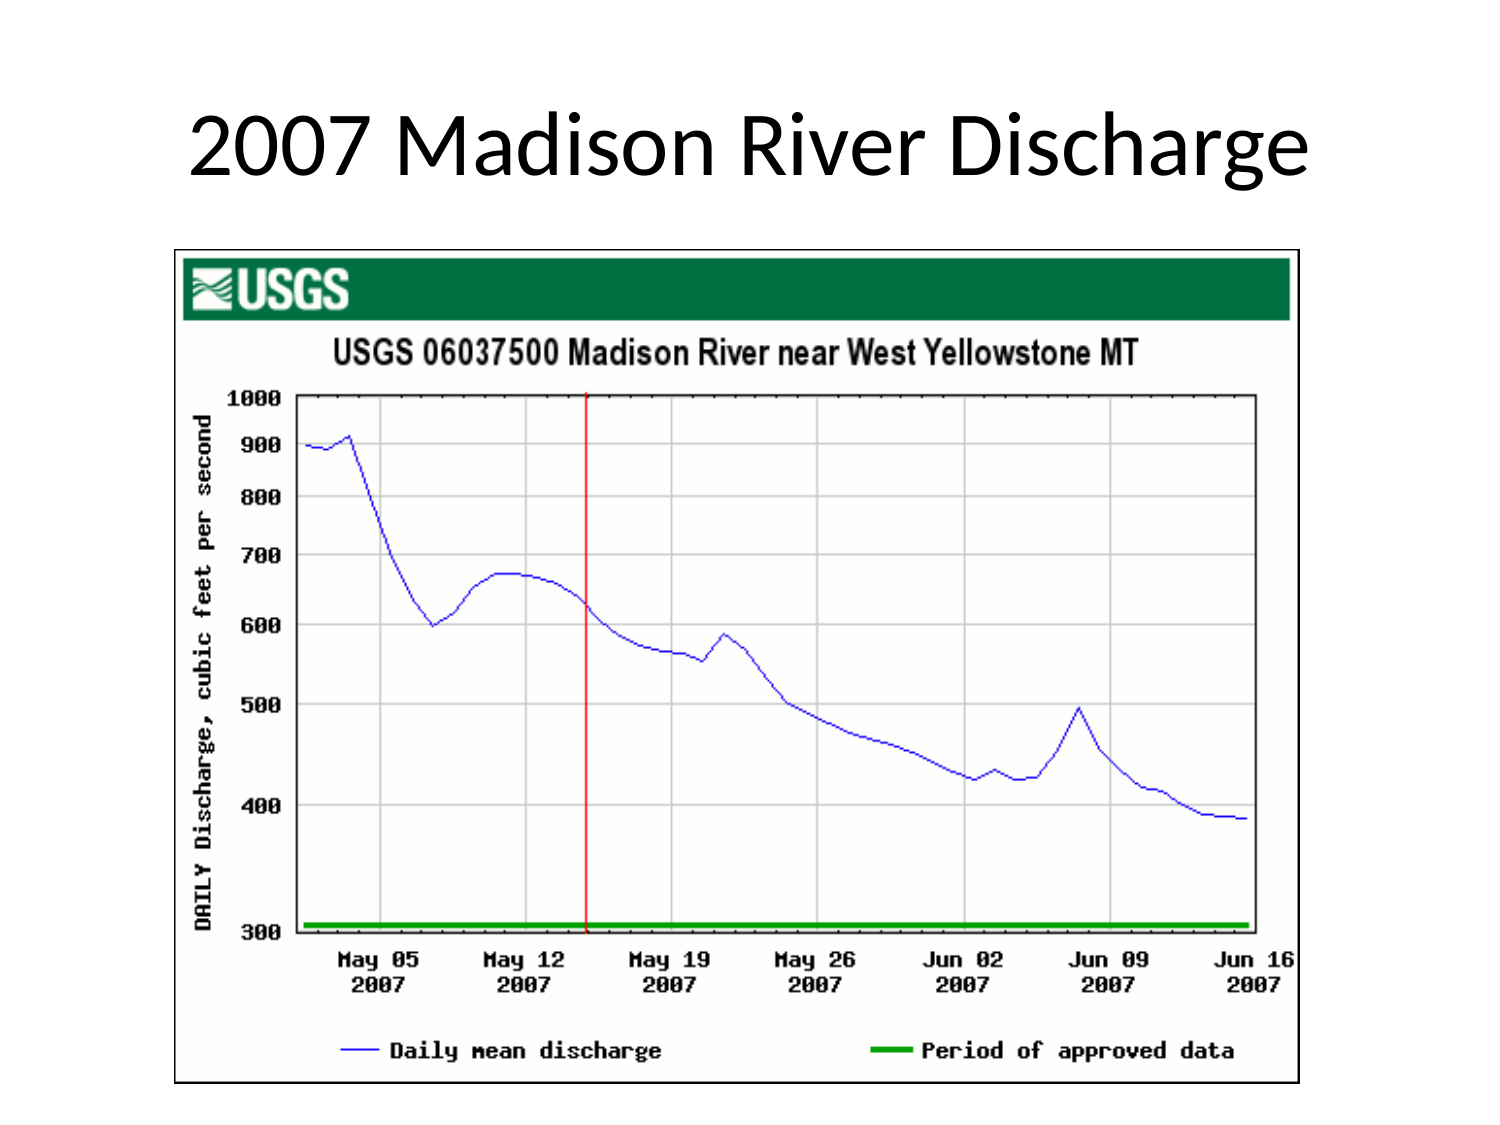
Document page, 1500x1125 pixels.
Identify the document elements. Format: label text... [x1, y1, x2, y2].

title 2007 Madison River Discharge [75, 45, 1425, 233]
picture [174, 249, 1301, 1085]
